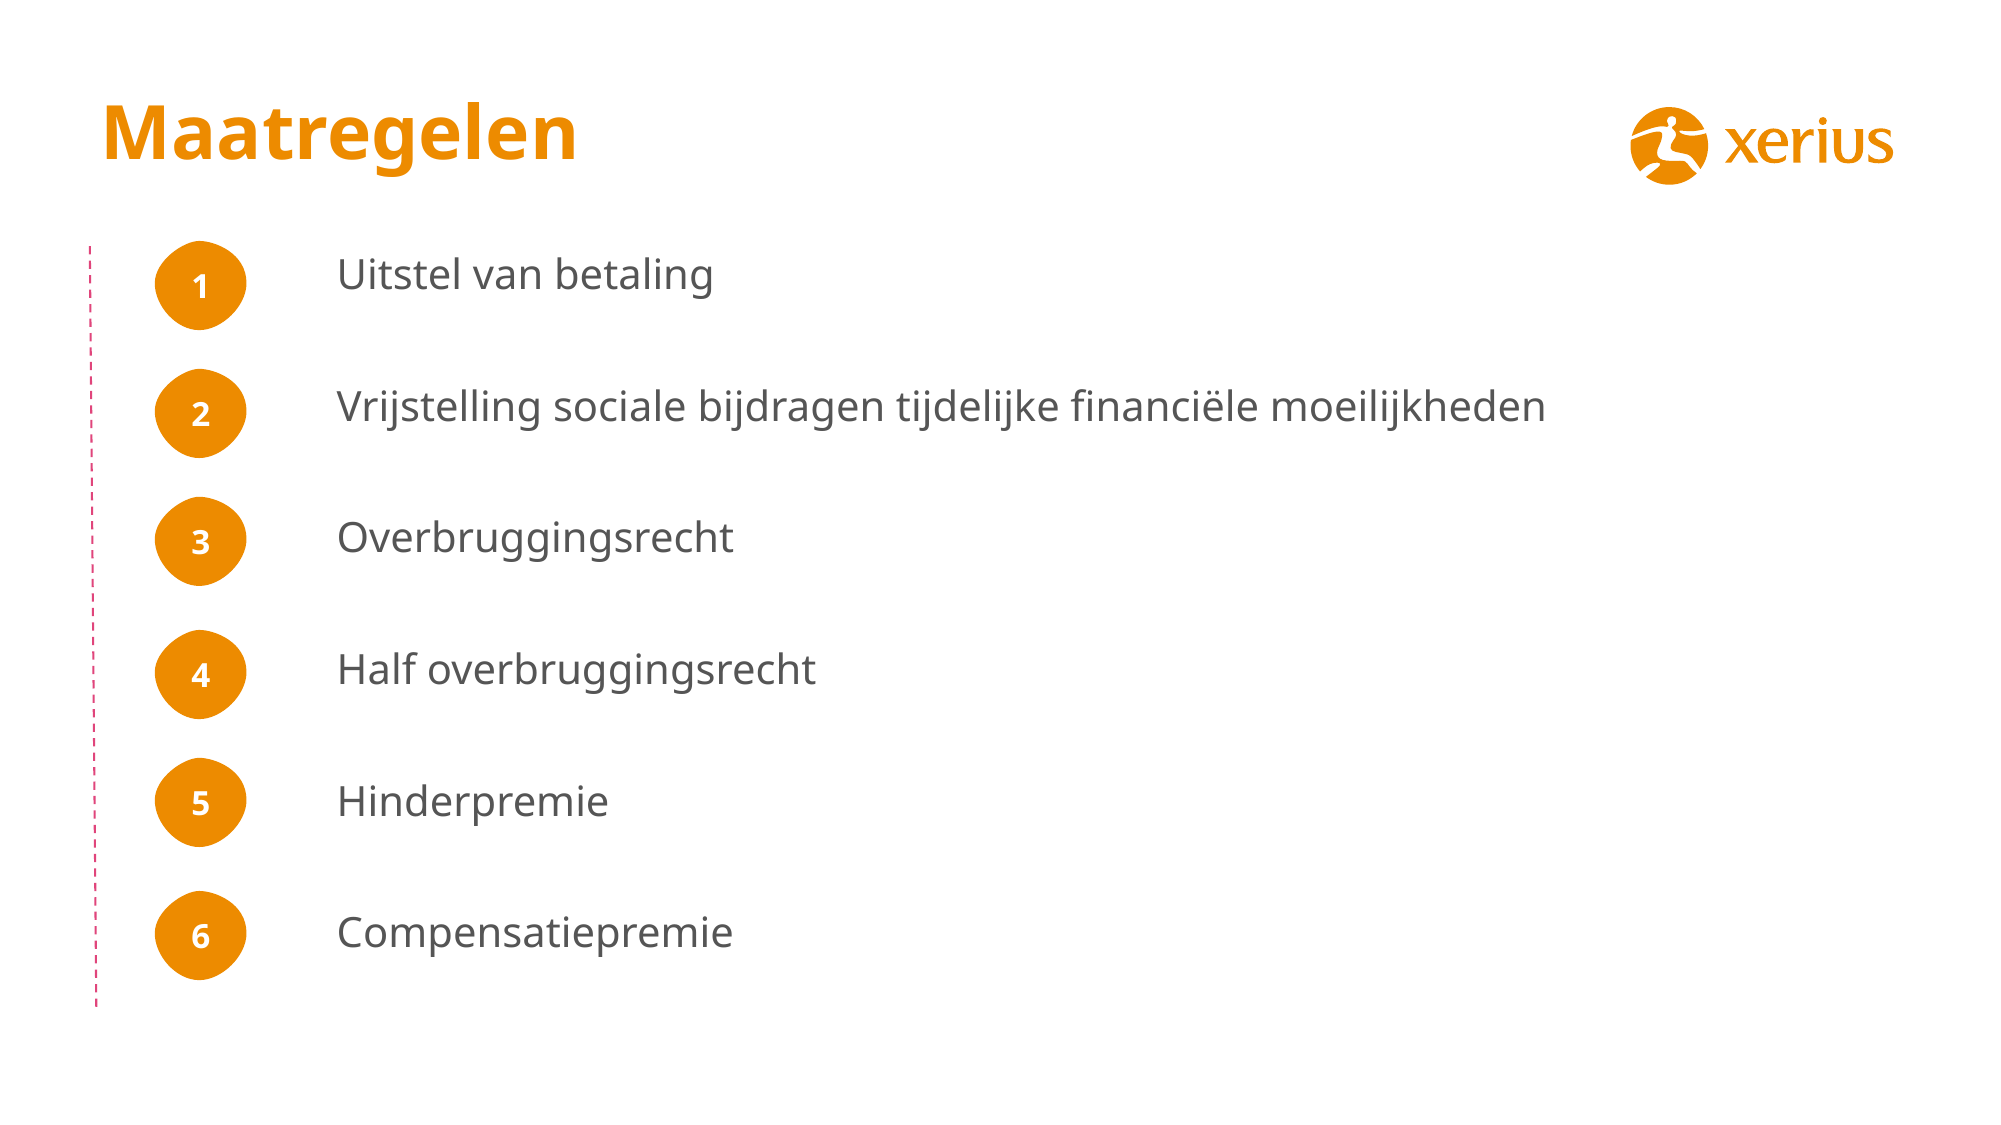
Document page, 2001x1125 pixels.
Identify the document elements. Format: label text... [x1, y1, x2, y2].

text_box 2 [153, 367, 248, 460]
list Uitstel van betaling Vrijstelling sociale bijdragen tijdelijke financiële moeilijkheden Overbruggingsrecht Half overbruggingsrecht Hinderpremie Compensatiepremie [321, 246, 1611, 1032]
text_box 1 [153, 239, 248, 332]
title Maatregelen [85, 87, 1513, 193]
text_box 5 [153, 756, 248, 849]
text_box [89, 246, 97, 1011]
text_box 3 [153, 495, 248, 587]
text_box 4 [153, 628, 248, 721]
text_box 6 [153, 889, 248, 982]
